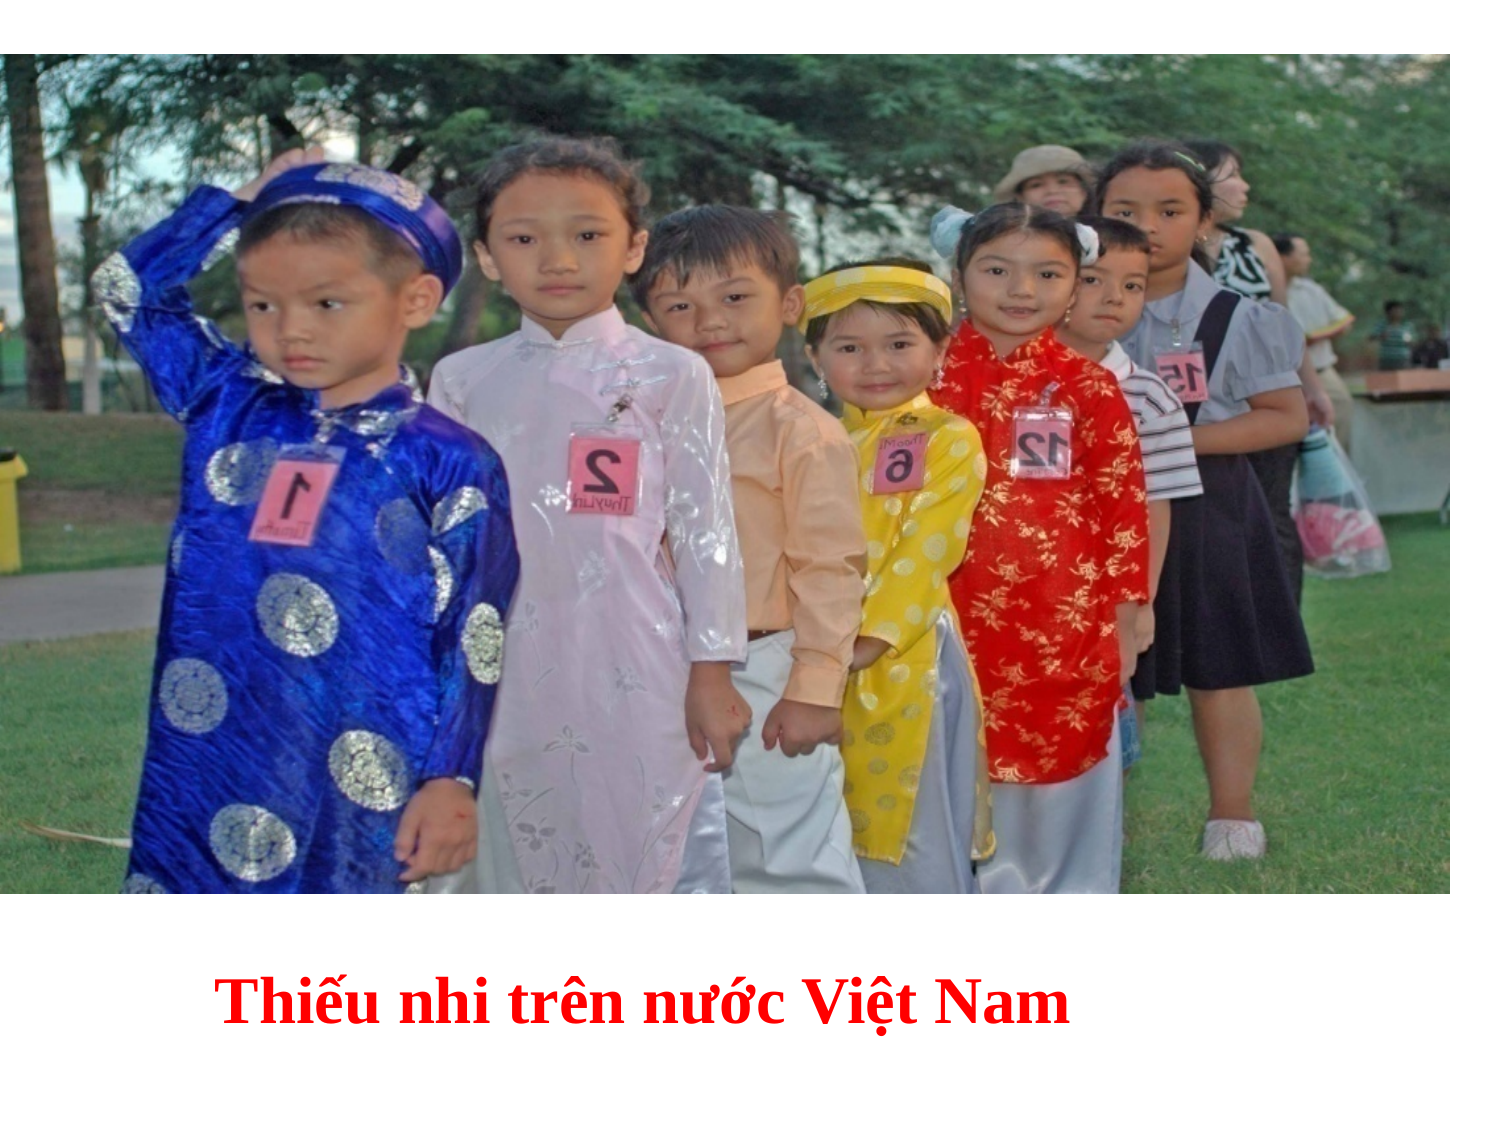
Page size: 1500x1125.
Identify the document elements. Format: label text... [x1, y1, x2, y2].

text_box Thiếu nhi trên nước Việt Nam [187, 949, 1258, 1045]
picture [0, 54, 1451, 894]
